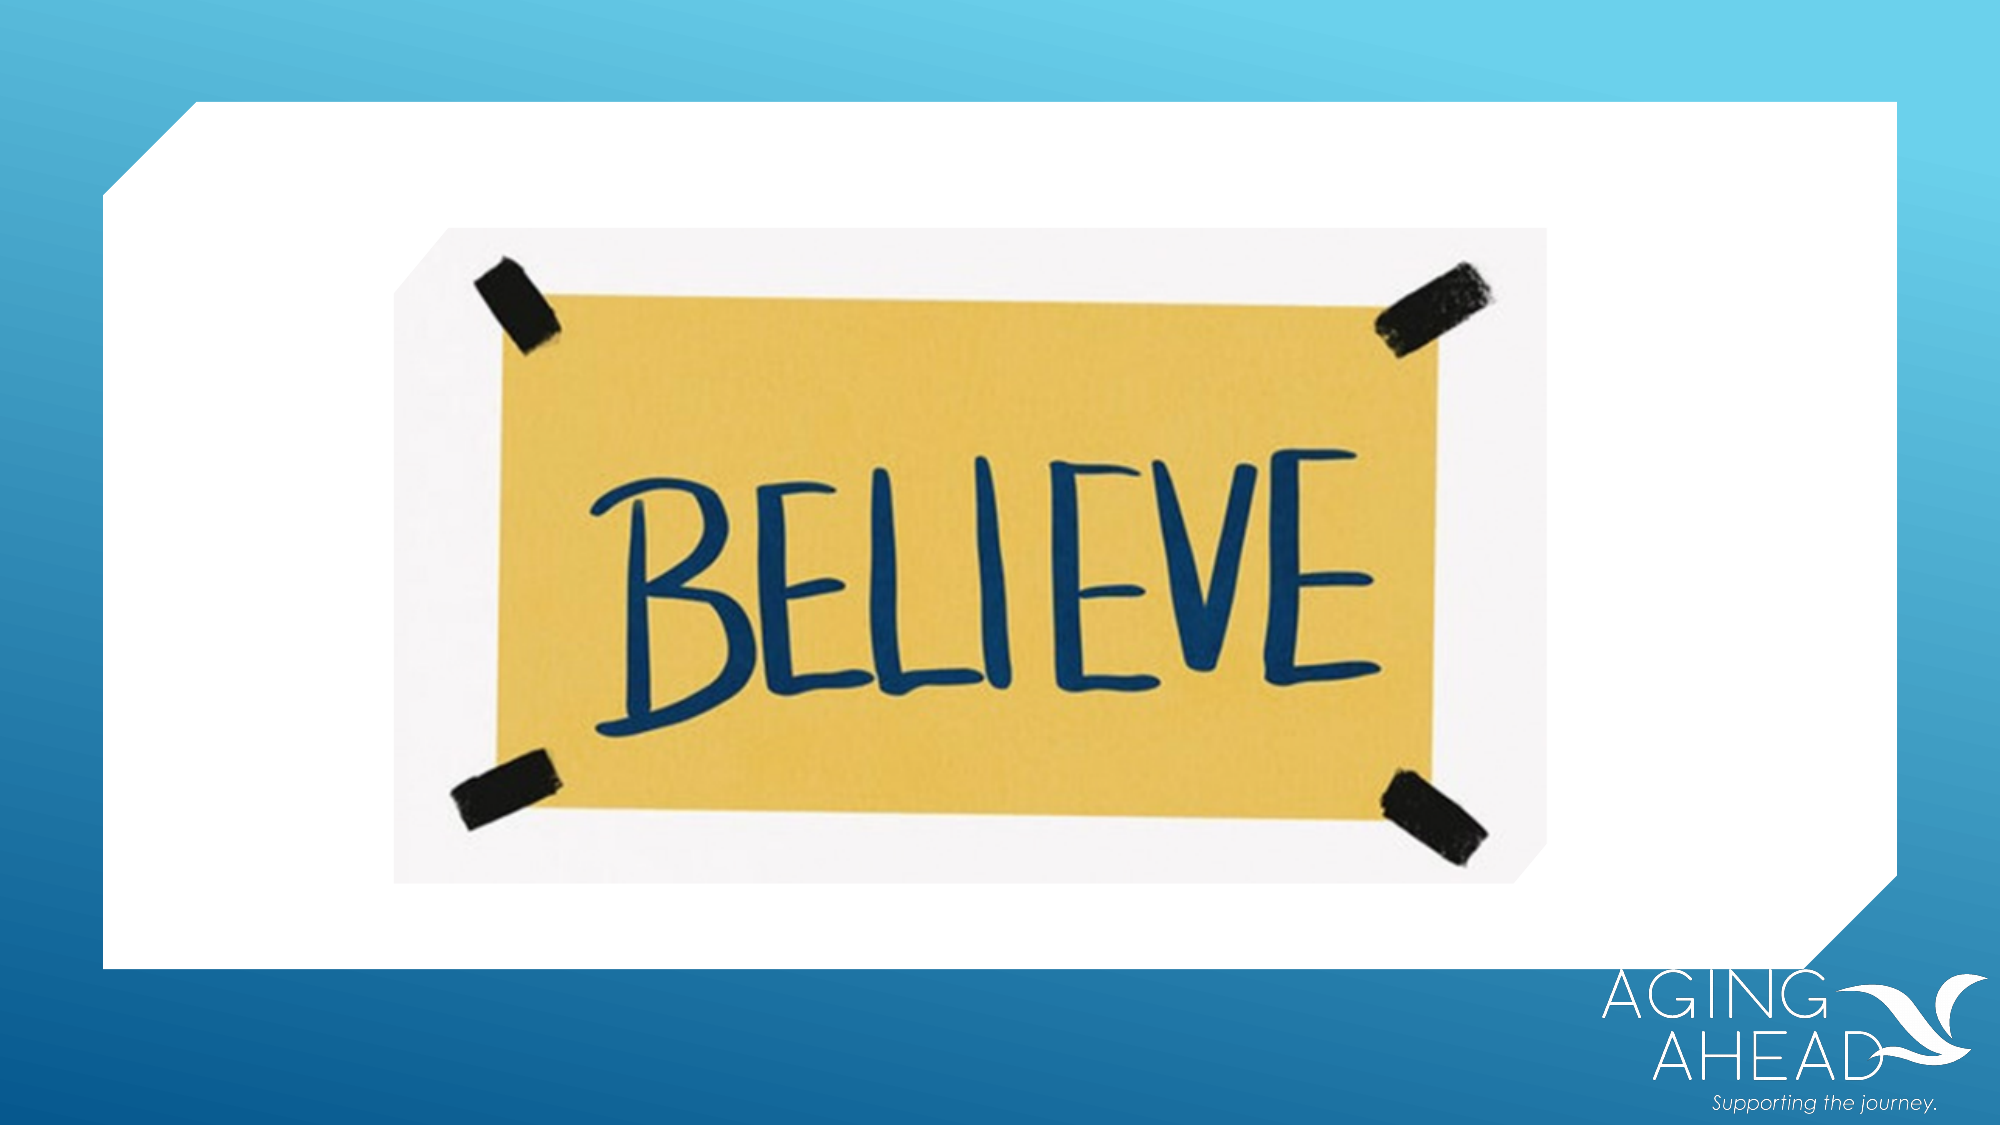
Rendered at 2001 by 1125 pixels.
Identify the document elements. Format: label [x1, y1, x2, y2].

text_box [0, 0, 2000, 1125]
picture [393, 227, 1561, 891]
picture [1602, 968, 1988, 1114]
text_box [101, 100, 1899, 971]
